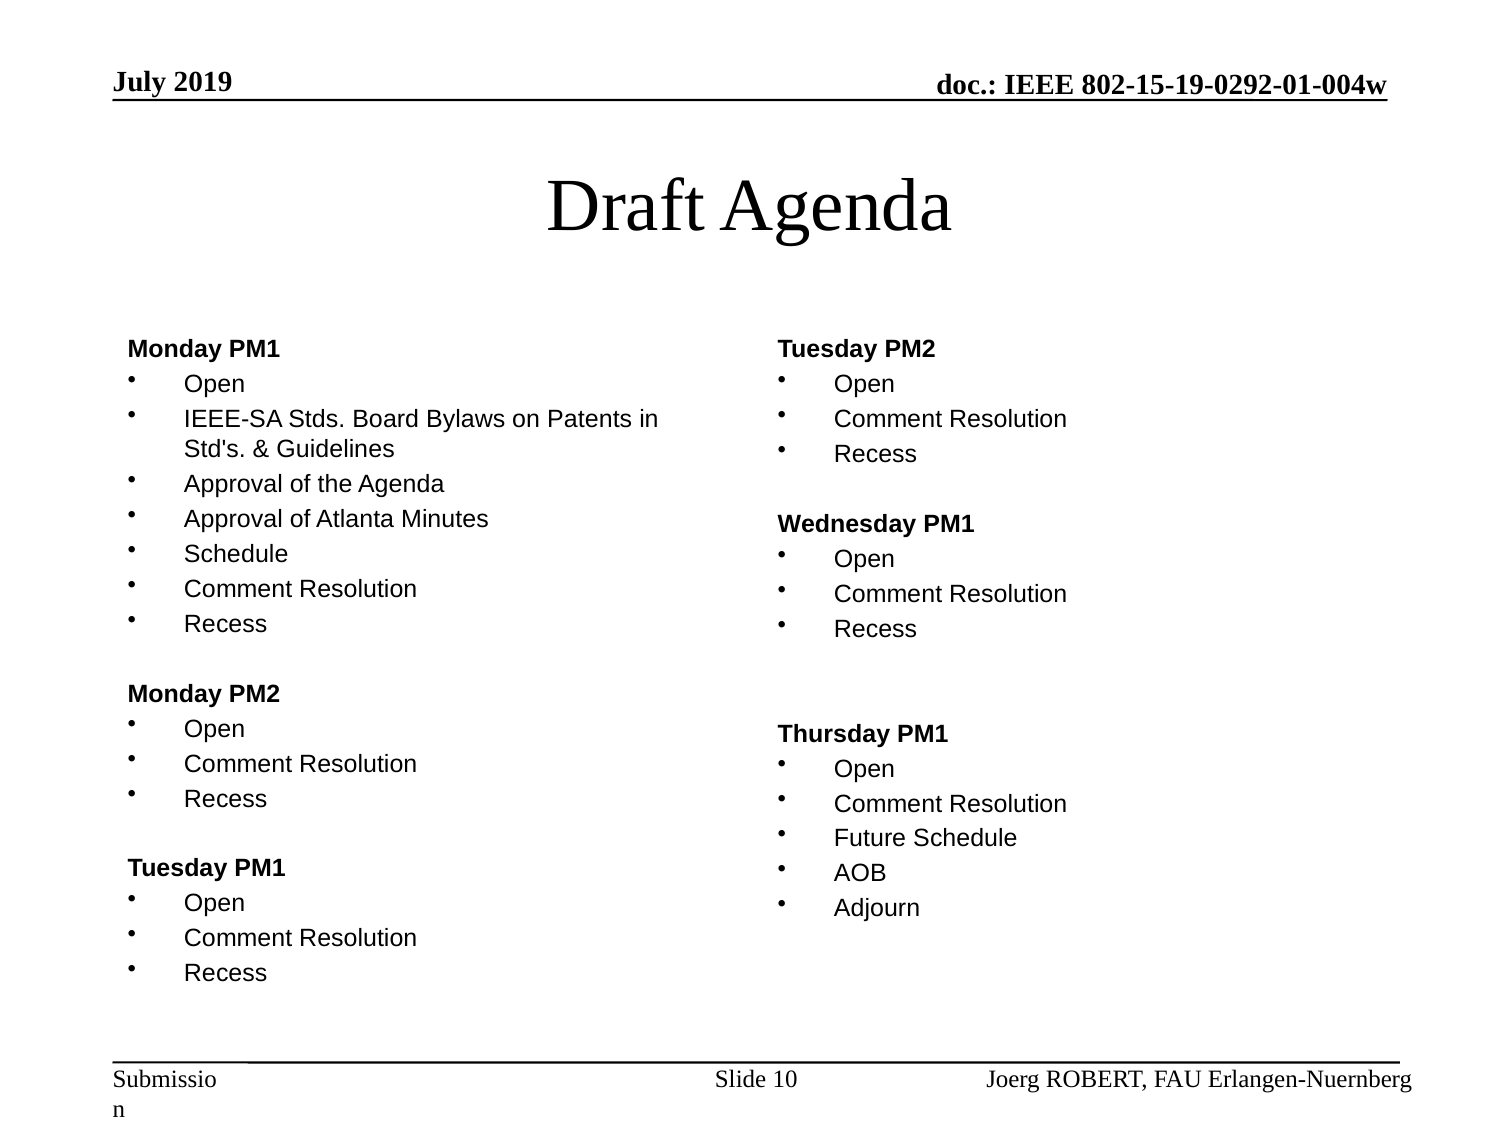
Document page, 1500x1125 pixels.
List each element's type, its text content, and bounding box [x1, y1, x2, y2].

list Tuesday PM2 Open Comment Resolution Recess Wednesday PM1 Open Comment Resolution Recess Thursday PM1 Open Comment Resolution Future Schedule AOB Adjourn [762, 324, 1388, 1000]
footer Joerg ROBERT, FAU Erlangen-Nuernberg [900, 1062, 1413, 1093]
title Draft Agenda [112, 112, 1388, 288]
list Monday PM1 Open IEEE-SA Stds. Board Bylaws on Patents in Std's. & Guidelines Approval of the Agenda Approval of Atlanta Minutes Schedule Comment Resolution Recess Monday PM2 Open Comment Resolution Recess Tuesday PM1 Open Comment Resolution Recess [112, 324, 738, 1000]
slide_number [112, 62, 375, 98]
slide_number Slide 10 [712, 1062, 800, 1093]
